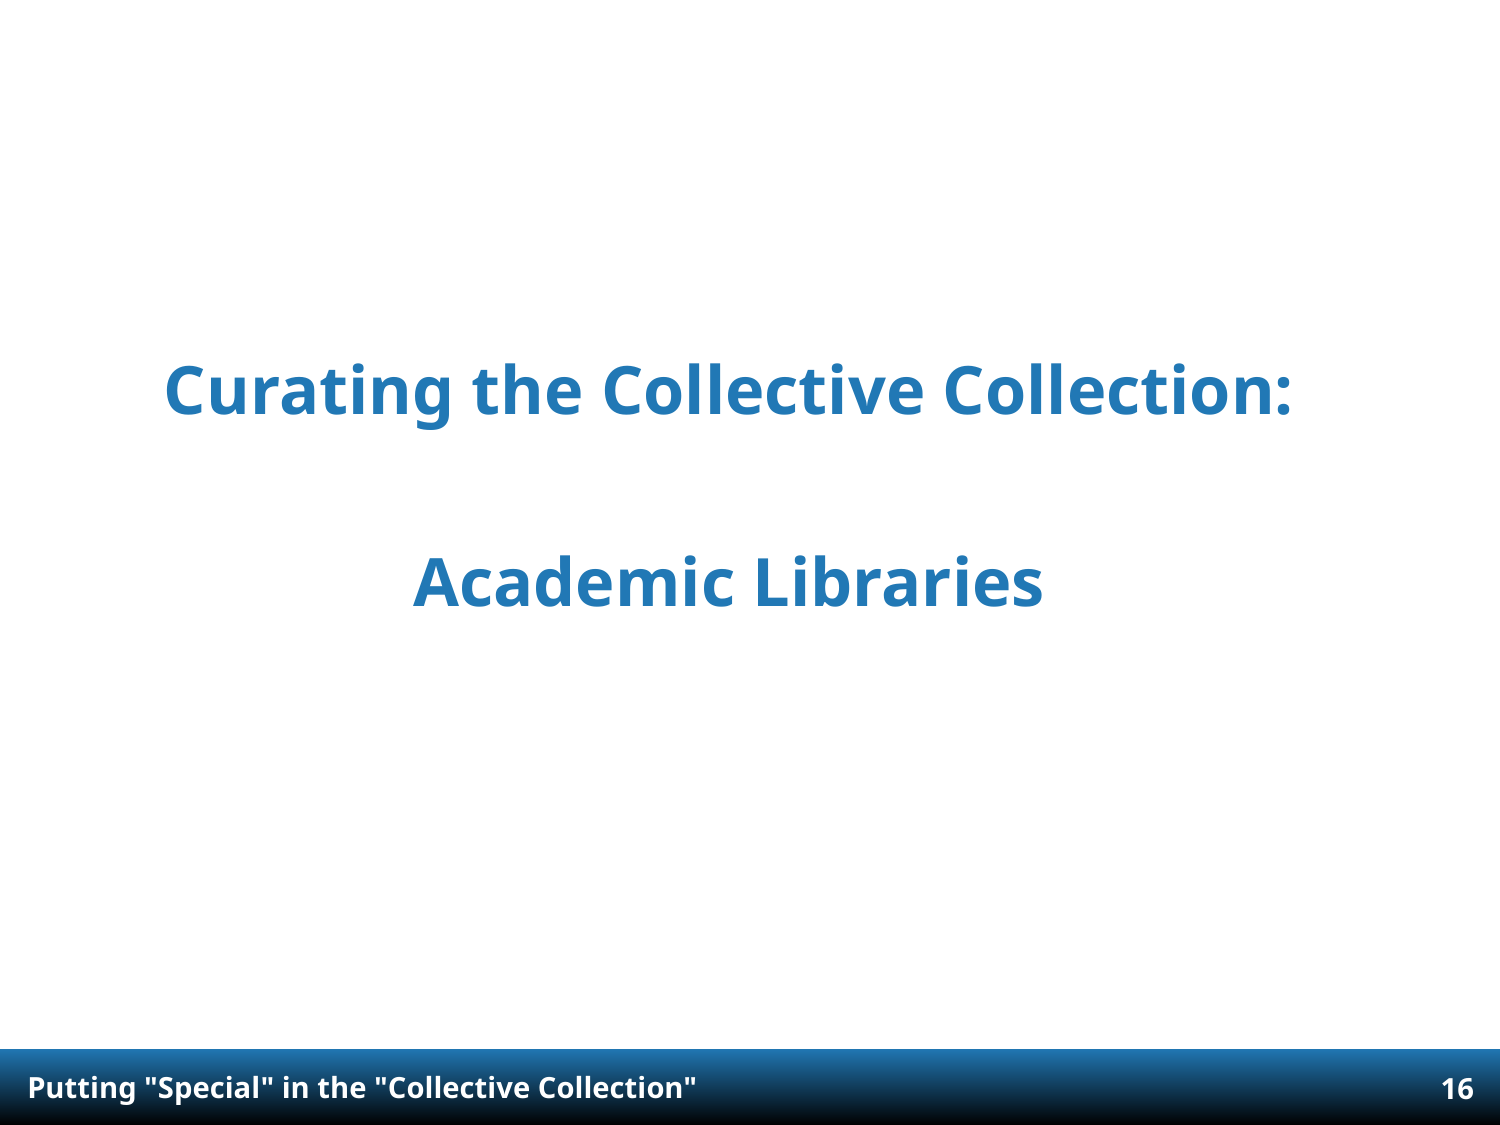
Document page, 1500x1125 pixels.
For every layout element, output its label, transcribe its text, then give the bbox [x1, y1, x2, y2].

text_box Curating the Collective Collection: Academic Libraries [71, 324, 1388, 489]
